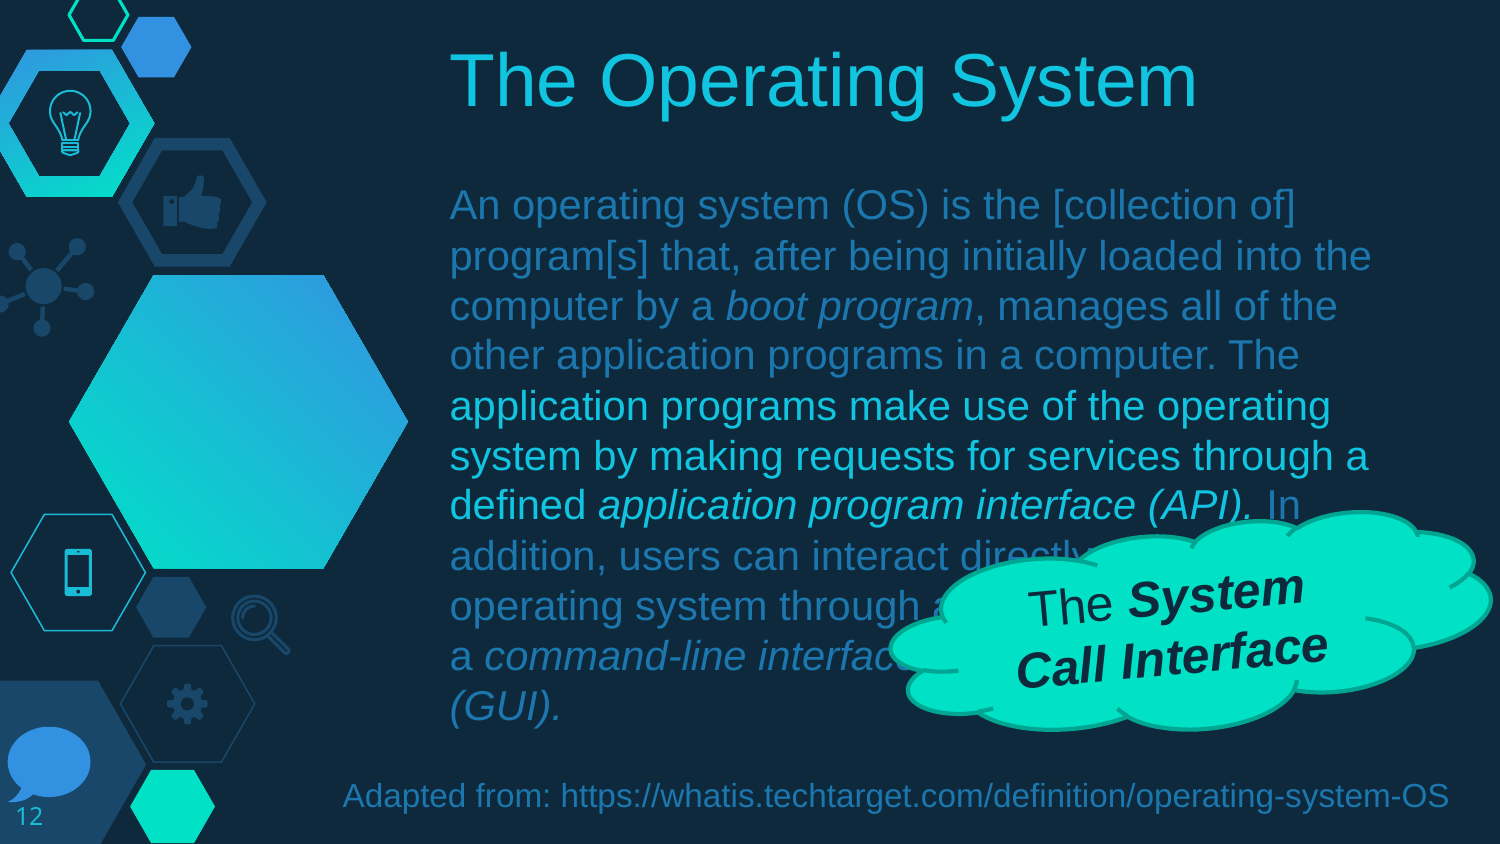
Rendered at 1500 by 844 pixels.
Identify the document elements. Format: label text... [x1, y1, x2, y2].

text_box The System Call Interface [888, 509, 1493, 732]
text_box Adapted from: https://whatis.techtarget.com/definition/operating-system-OS [327, 767, 1467, 822]
title The Operating System [434, 0, 1360, 137]
slide_number 12 [0, 785, 90, 844]
subtitle An operating system (OS) is the [collection of] program[s] that, after being initially loaded into the computer by a boot program, manages all of the other application programs in a computer. The application programs make use of the operating system by making requests for services through a defined application program interface (API). In addition, users can interact directly with the operating system through a user interface, such as a command-line interface (CLI) or a graphical UI (GUI). [434, 163, 1429, 745]
